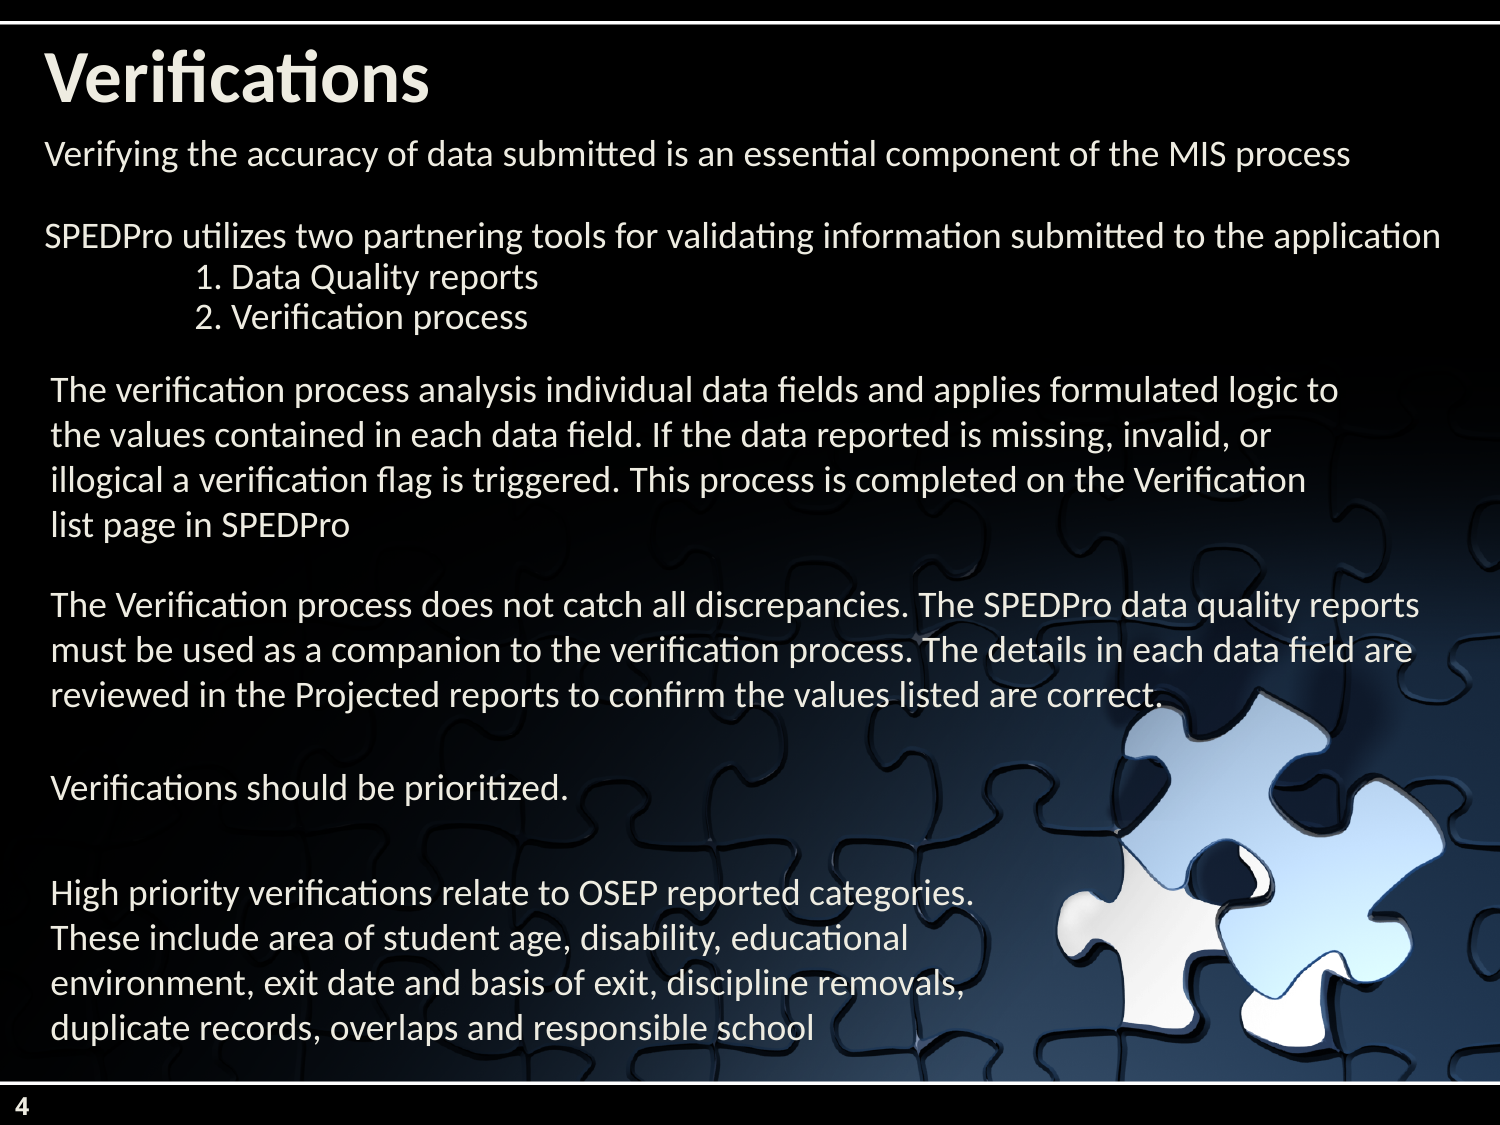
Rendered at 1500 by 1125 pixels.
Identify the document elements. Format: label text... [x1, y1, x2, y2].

text_box Verifications should be prioritized. High priority verifications relate to OSEP reported categories. These include area of student age, disability, educational environment, exit date and basis of exit, discipline removals, duplicate records, overlaps and responsible school [35, 755, 1085, 1026]
list Verifying the accuracy of data submitted is an essential component of the MIS process SPEDPro utilizes two partnering tools for validating information submitted to the application 1. Data Quality reports 2. Verification process [29, 133, 1471, 351]
slide_number 4 [0, 1082, 350, 1125]
text_box The Verification process does not catch all discrepancies. The SPEDPro data quality reports must be used as a companion to the verification process. The details in each data field are reviewed in the Projected reports to confirm the values listed are correct. [35, 572, 1477, 709]
title Verifications [29, 20, 1380, 126]
picture [0, 0, 1500, 1125]
text_box The verification process analysis individual data fields and applies formulated logic to the values contained in each data field. If the data reported is missing, invalid, or illogical a verification flag is triggered. This process is completed on the Verification list page in SPEDPro [35, 357, 1374, 500]
